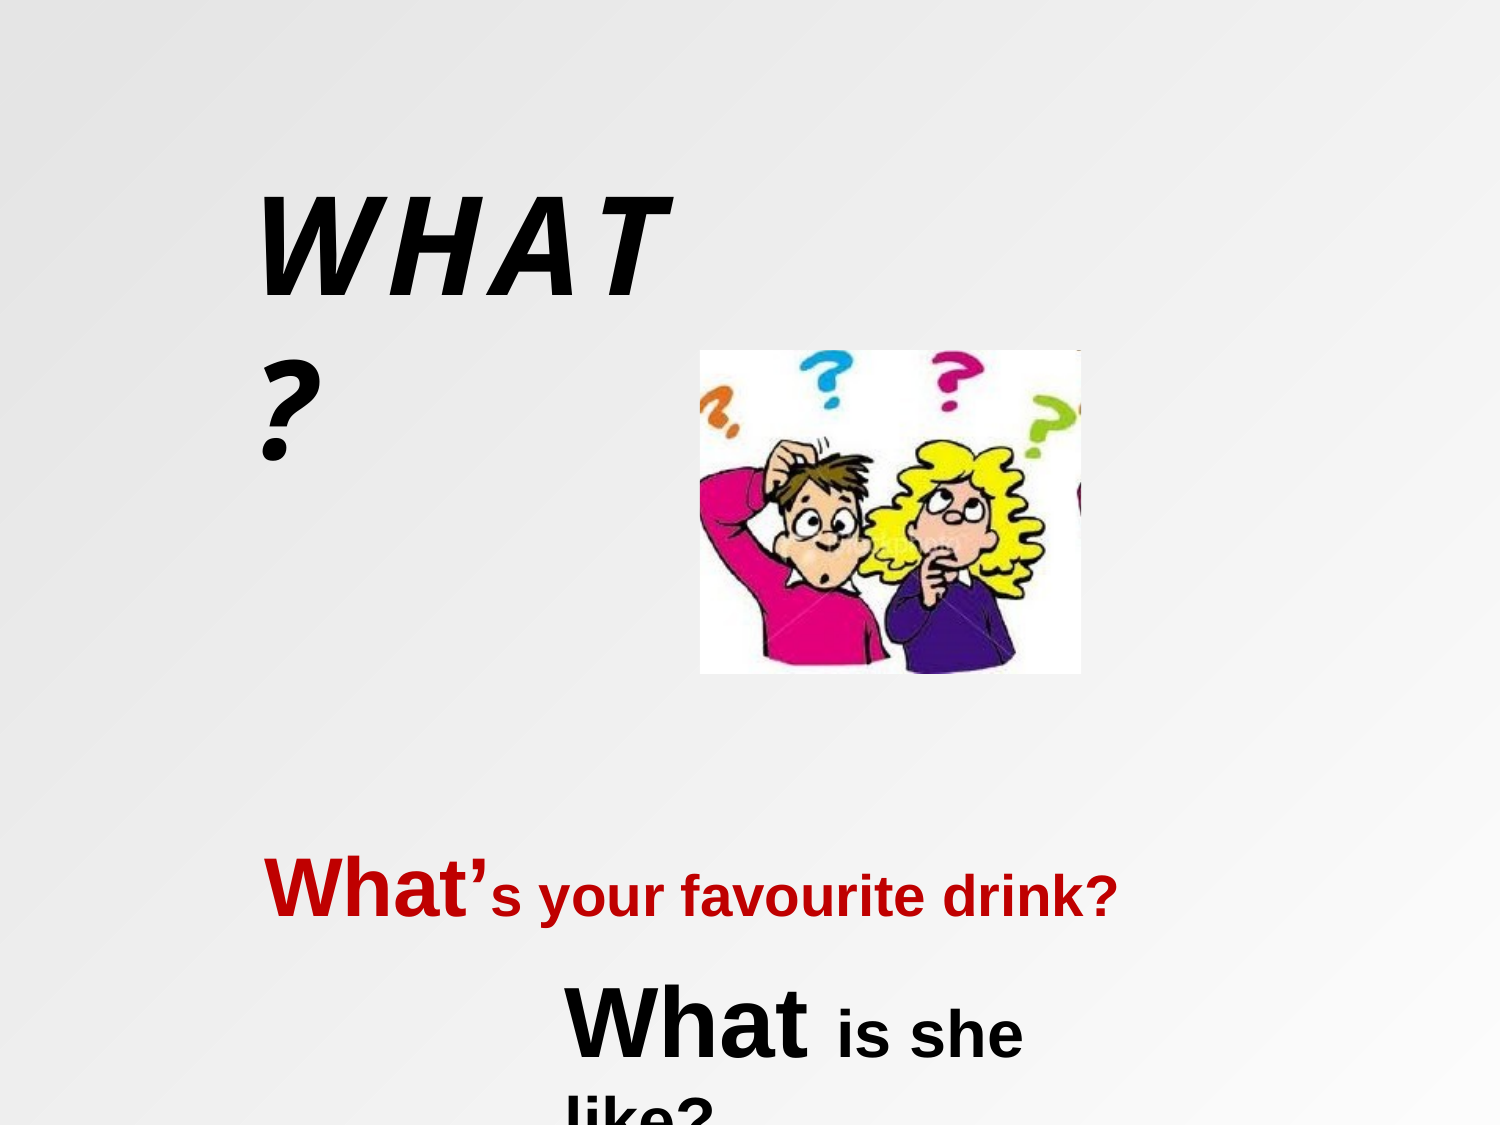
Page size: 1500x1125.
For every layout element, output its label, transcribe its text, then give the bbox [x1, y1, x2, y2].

title WHAT? [250, 155, 722, 488]
text_box [699, 350, 1082, 674]
text_box What’s your favourite drink? What is she like? [262, 809, 1190, 1125]
